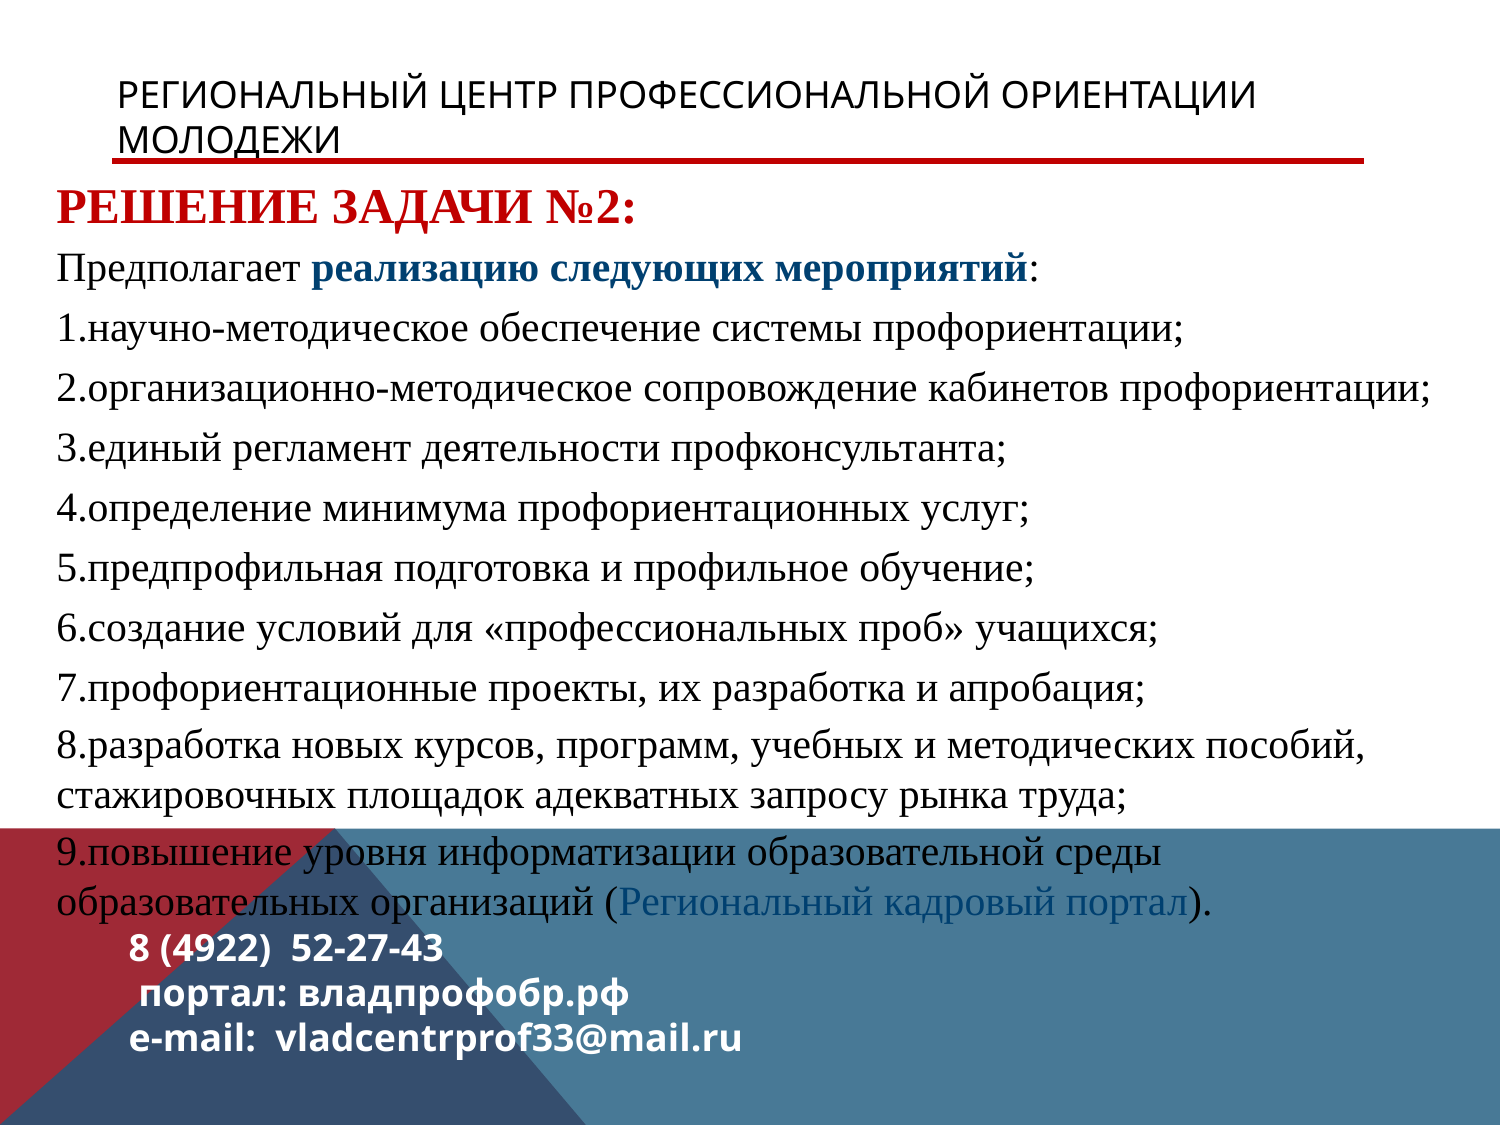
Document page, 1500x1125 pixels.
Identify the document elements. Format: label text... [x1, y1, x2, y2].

text_box 8 (4922) 52-27-43 портал: владпрофобр.рф e-mail: vladcentrprof33@mail.ru [113, 916, 864, 1067]
title региональный центр профессиональной ориентации молодежи [101, 70, 1359, 161]
list РЕШЕНИЕ ЗАДАЧИ №2: Предполагает реализацию следующих мероприятий: 1.научно-методическое обеспечение системы профориентации; 2.организационно-методическое сопровождение кабинетов профориентации; 3.единый регламент деятельности профконсультанта; 4.определение минимума профориентационных услуг; 5.предпрофильная подготовка и профильное обучение; 6.создание условий для «профессиональных проб» учащихся; 7.профориентационные проекты, их разработка и апробация; 8.разработка новых курсов, программ, учебных и методических пособий, стажировочных площадок адекватных запросу рынка труда; 9.повышение уровня информатизации образовательной среды образовательных организаций (Региональный кадровый портал). [41, 166, 1471, 976]
